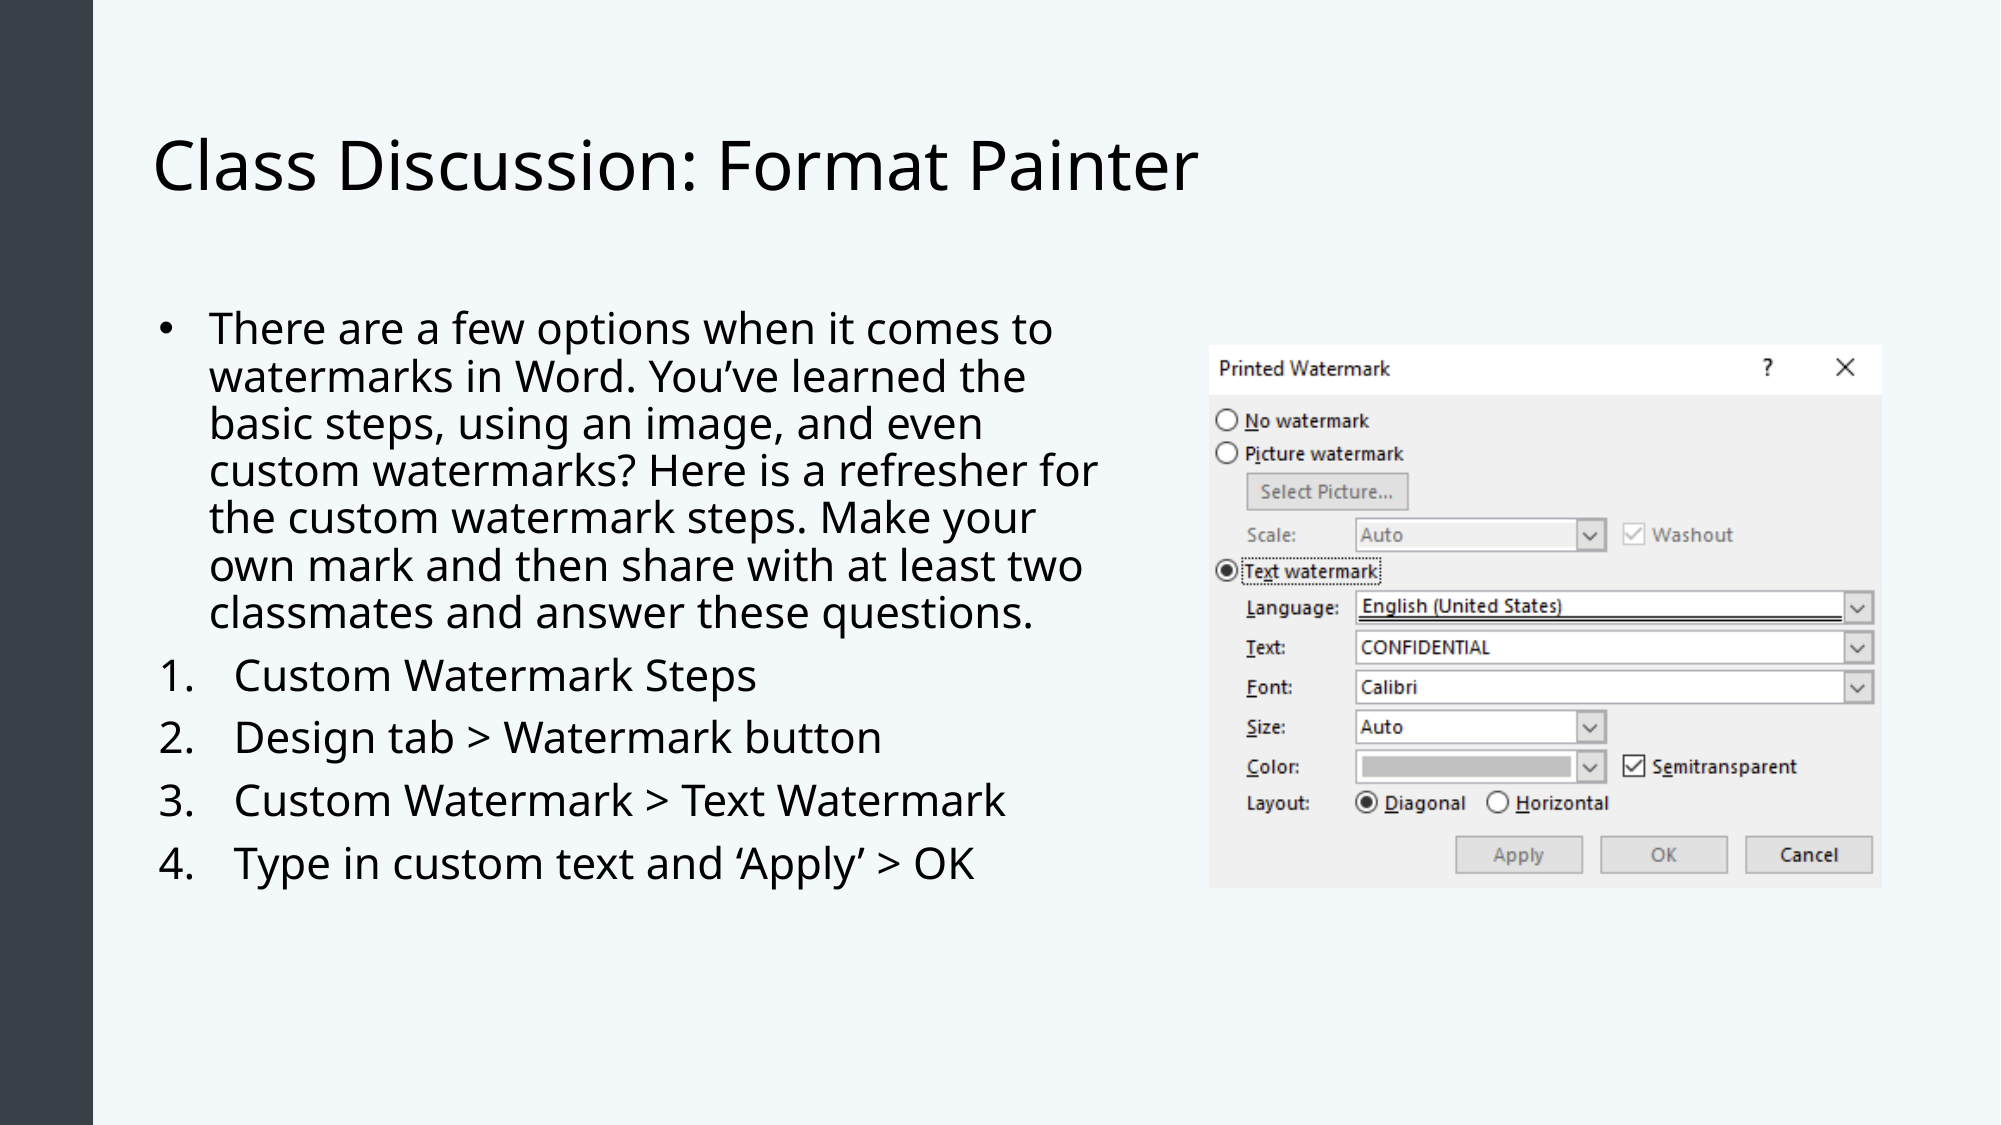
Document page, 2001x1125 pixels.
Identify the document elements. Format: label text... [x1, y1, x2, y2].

list There are a few options when it comes to watermarks in Word. You’ve learned the basic steps, using an image, and even custom watermarks? Here is a refresher for the custom watermark steps. Make your own mark and then share with at least two classmates and answer these questions. Custom Watermark Steps Design tab > Watermark button Custom Watermark > Text Watermark Type in custom text and ‘Apply’ > OK [137, 299, 1131, 1014]
picture [1208, 345, 1882, 888]
title Class Discussion: Format Painter [137, 59, 1863, 278]
